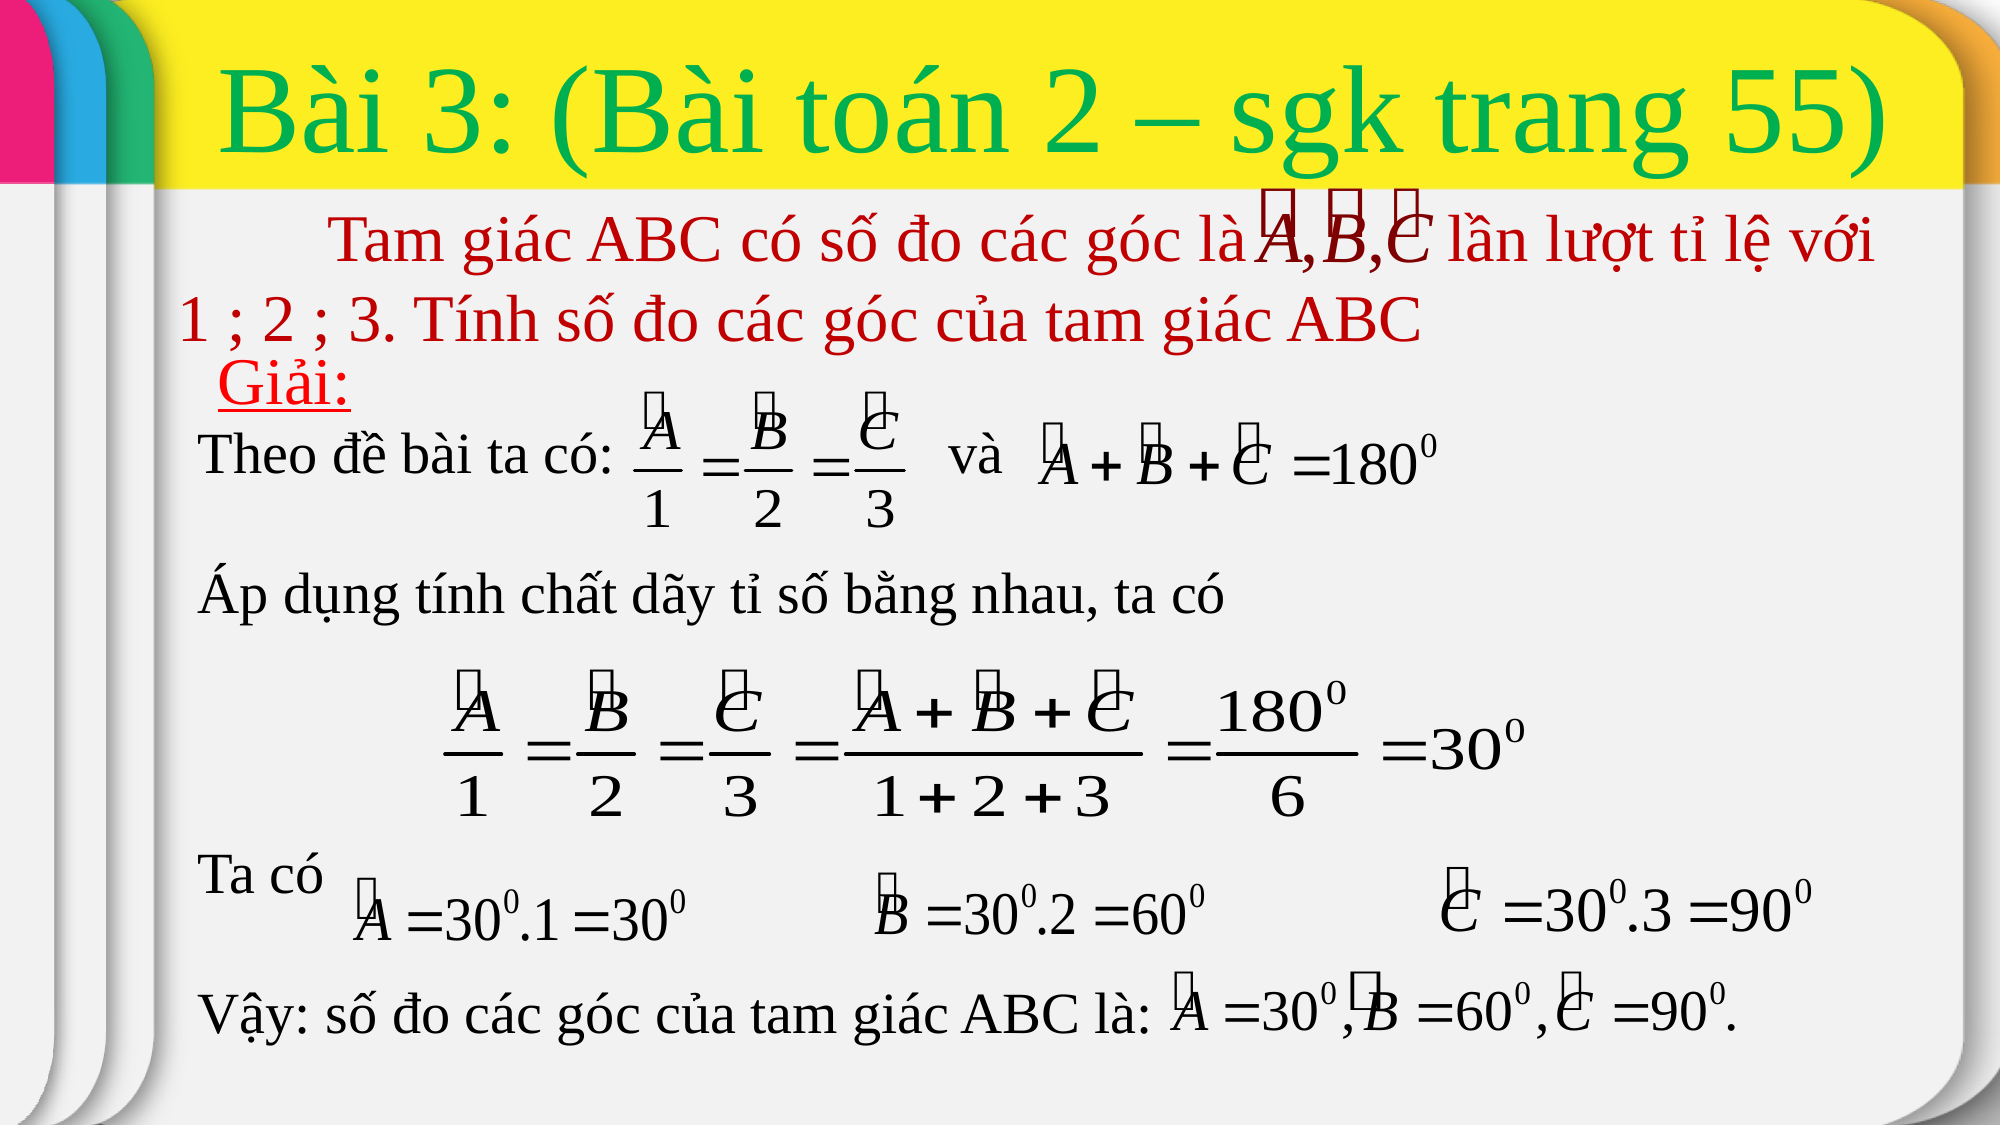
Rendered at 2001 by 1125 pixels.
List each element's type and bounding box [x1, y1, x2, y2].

picture [0, 0, 2000, 1125]
text_box [865, 860, 1213, 948]
text_box [1432, 854, 1822, 946]
text_box [625, 380, 916, 541]
text_box [344, 865, 695, 955]
text_box [162, 170, 1911, 365]
text_box [434, 656, 1536, 831]
text_box [1161, 960, 1744, 1052]
text_box [1029, 410, 1448, 498]
